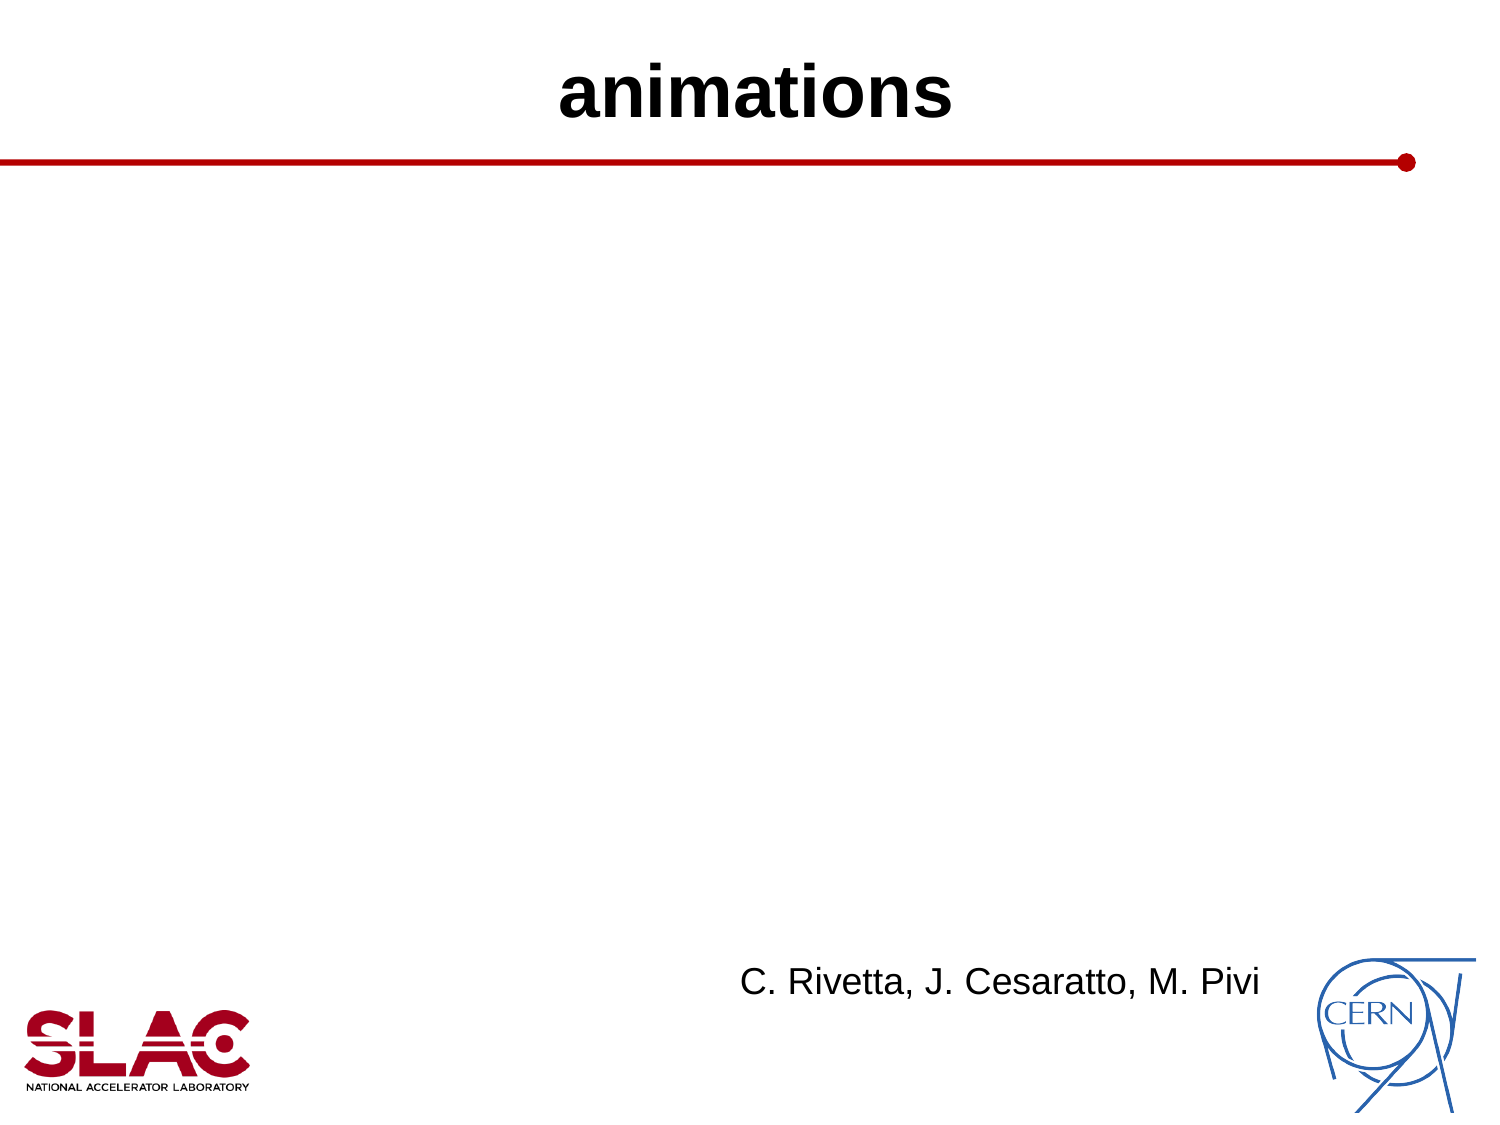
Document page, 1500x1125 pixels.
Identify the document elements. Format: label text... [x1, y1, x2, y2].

picture [24, 1010, 250, 1091]
picture [1312, 951, 1480, 1113]
title animations [49, 24, 1463, 151]
text_box C. Rivetta, J. Cesaratto, M. Pivi [724, 949, 1313, 1010]
